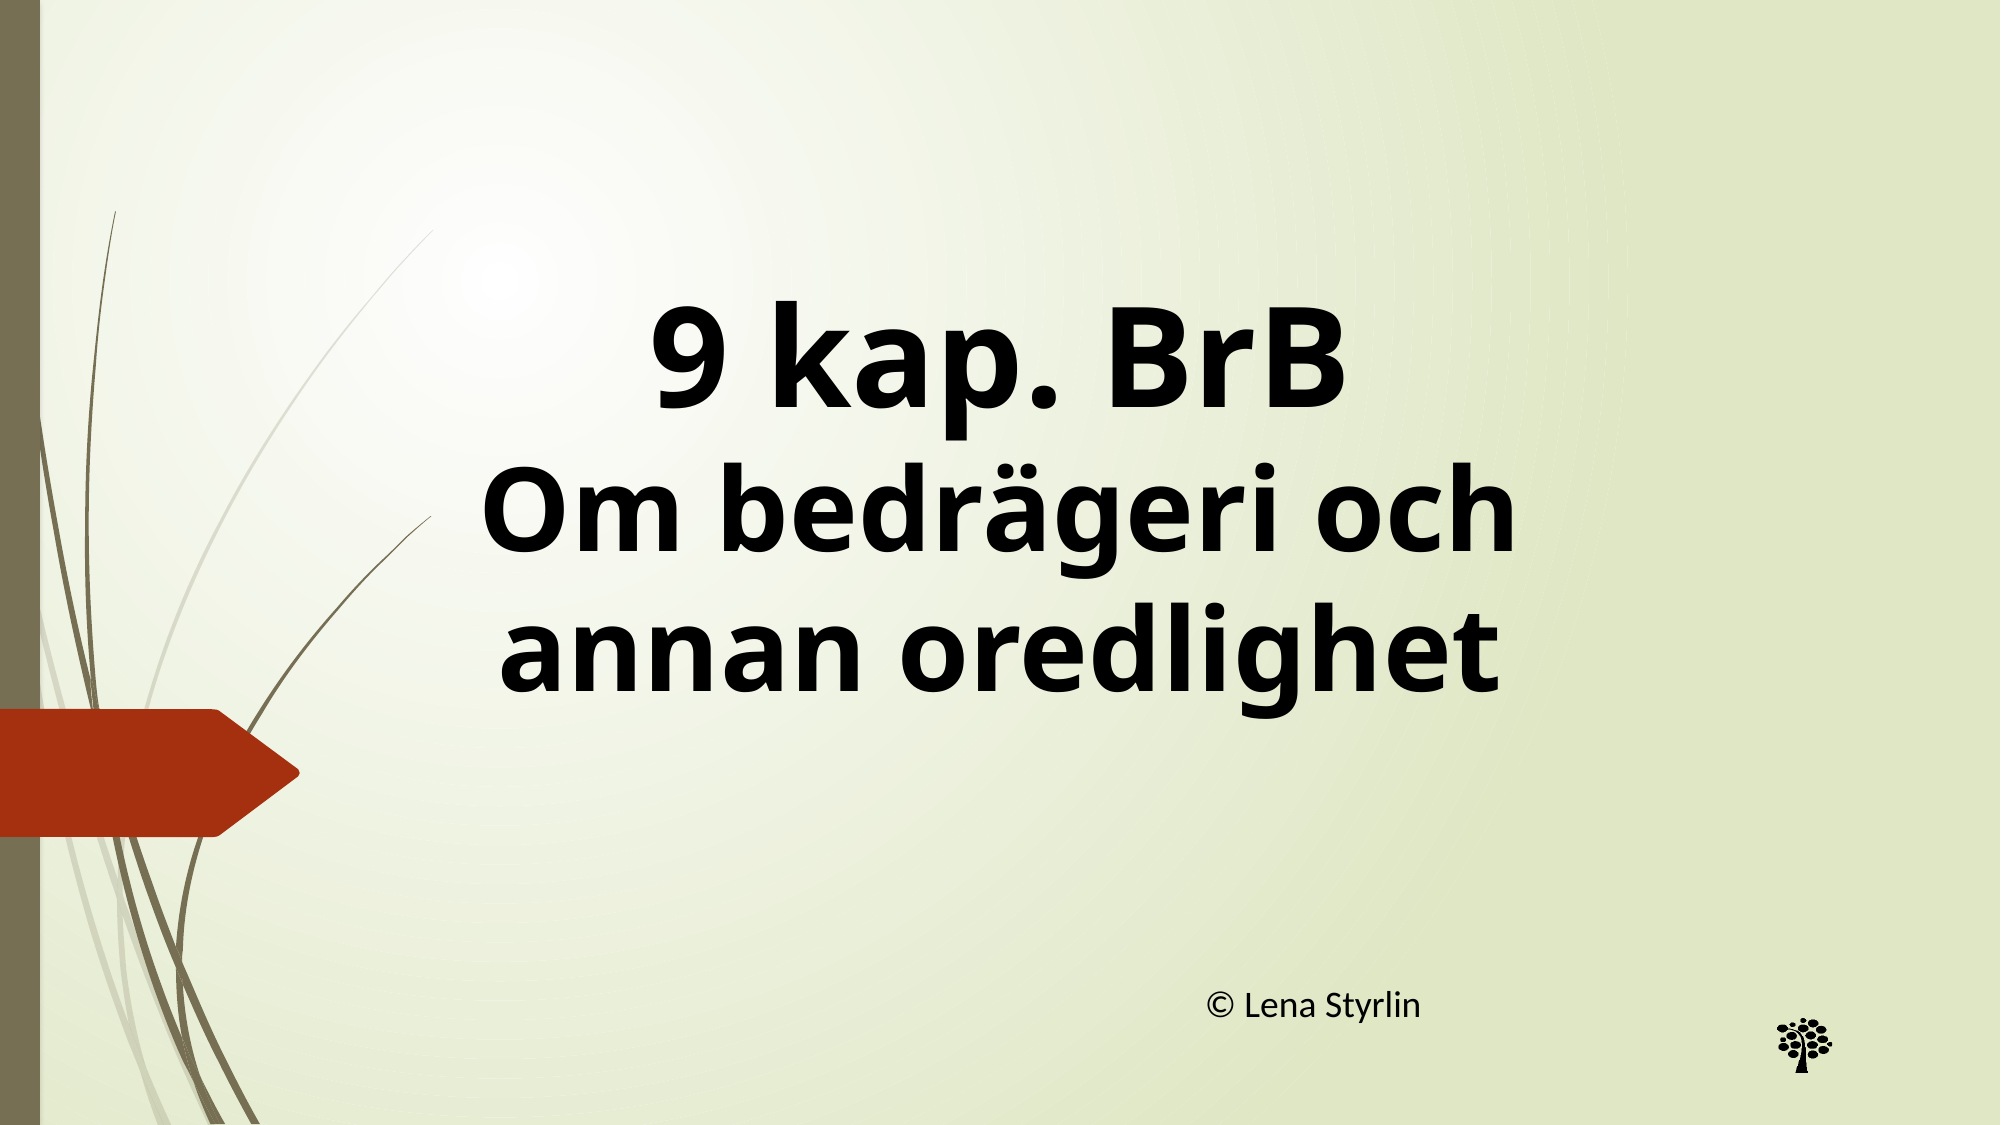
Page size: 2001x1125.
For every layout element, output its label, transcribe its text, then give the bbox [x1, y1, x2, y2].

title 9 kap. BrB Om bedrägeri och annan oredlighet [342, 257, 1658, 862]
picture [1777, 1018, 1833, 1073]
subtitle © Lena Styrlin [1189, 972, 1513, 1039]
